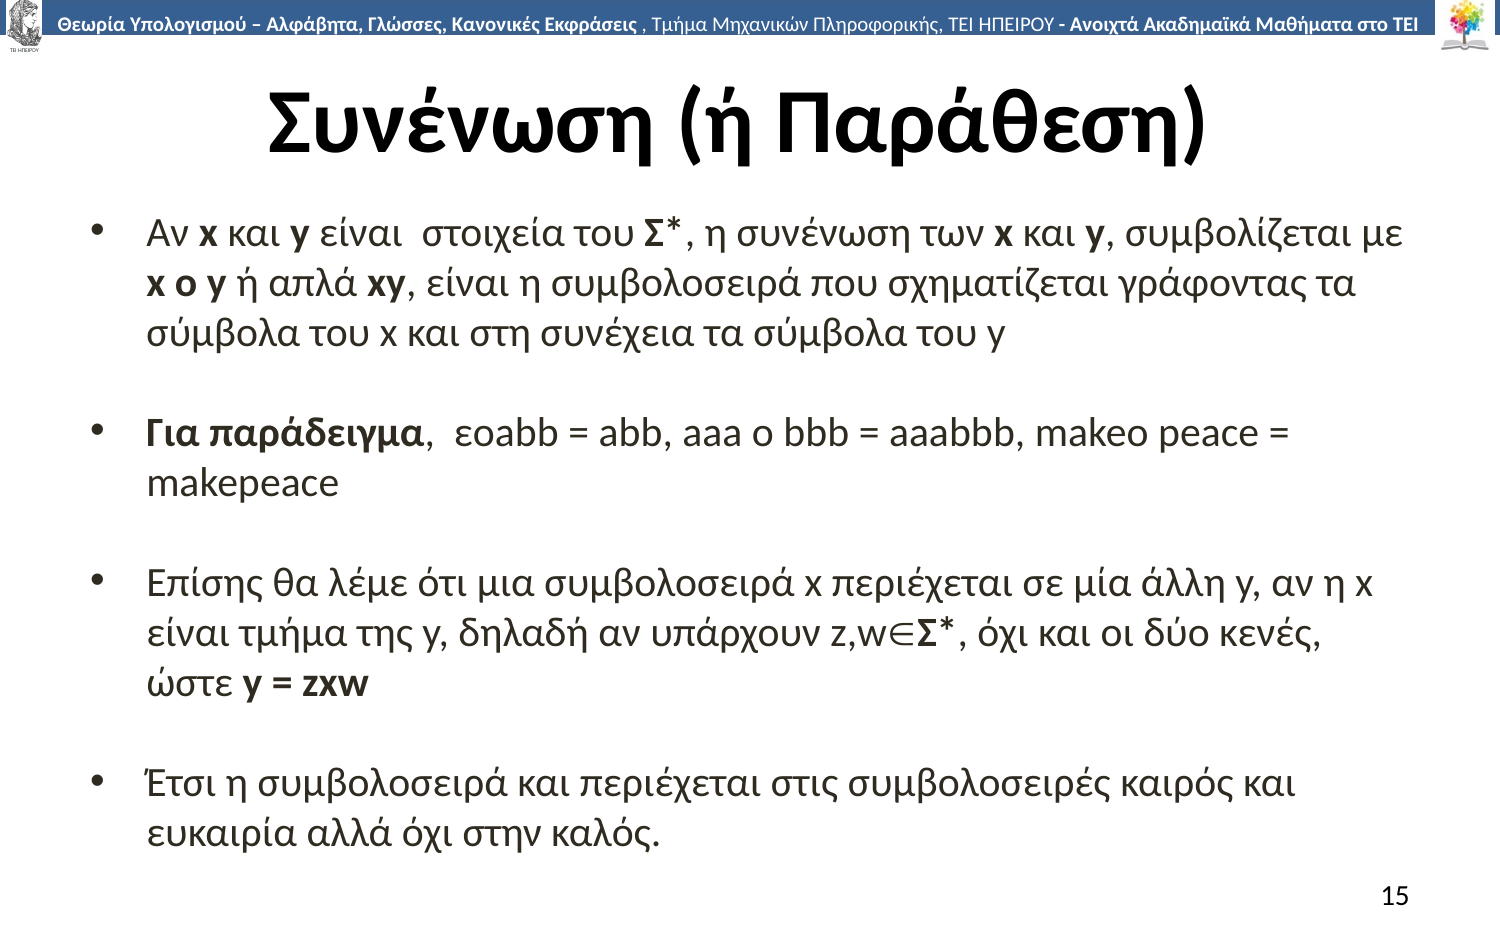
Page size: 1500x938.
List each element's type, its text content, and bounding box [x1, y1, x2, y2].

picture [1435, 0, 1495, 52]
list Αν x και y είναι στοιχεία του Σ*, η συνένωση των x και y, συμβολίζεται με x ο y ή απλά xy, είναι η συμβολοσειρά που σχηματίζεται γράφοντας τα σύμβολα του x και στη συνέχεια τα σύμβολα του y Για παράδειγμα, εοabb = abb, aaa ο bbb = aaabbb, makeο peace = makepeace Επίσης θα λέμε ότι μια συμβολοσειρά x περιέχεται σε μία άλλη y, αν η x είναι τμήμα της y, δηλαδή αν υπάρχουν z,wΣ*, όχι και οι δύο κενές, ώστε y = zxw Έτσι η συμβολοσειρά και περιέχεται στις συμβολοσειρές καιρός και ευκαιρία αλλά όχι στην καλός. [75, 197, 1425, 816]
picture [6, 0, 42, 54]
title Συνένωση (ή Παράθεση) [75, 37, 1425, 194]
slide_number 15 [1074, 868, 1425, 919]
